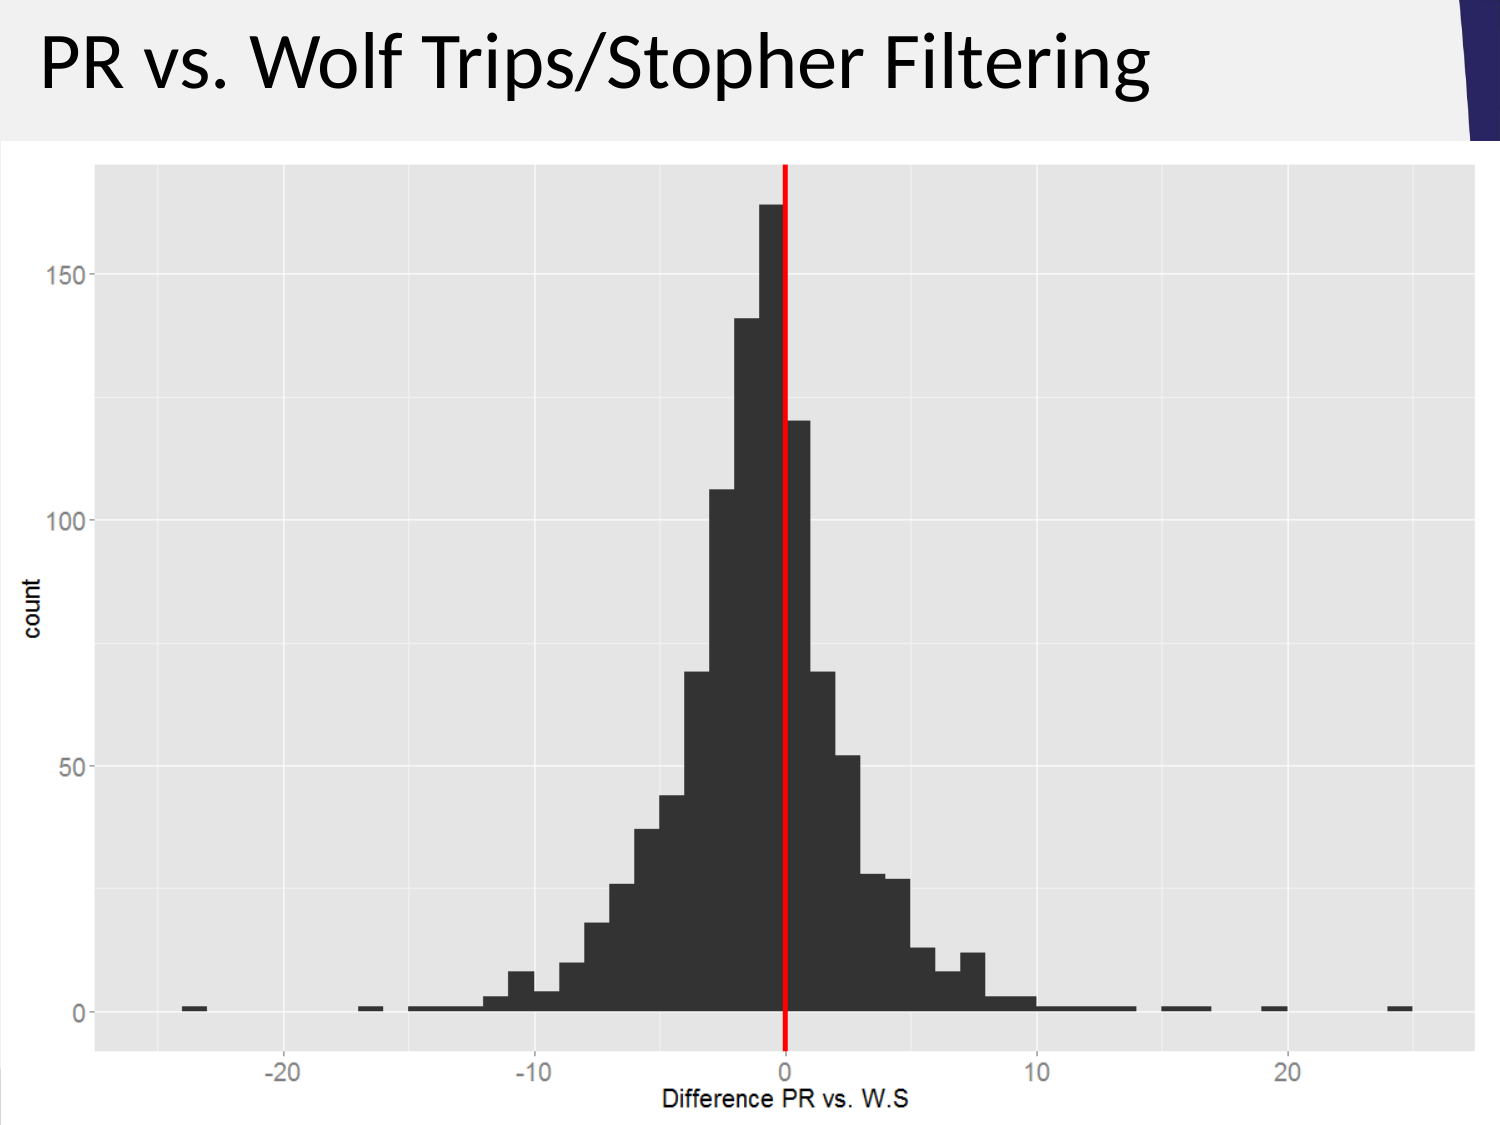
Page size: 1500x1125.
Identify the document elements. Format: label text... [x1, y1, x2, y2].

title PR vs. Wolf Trips/Stopher Filtering [24, 0, 1350, 113]
picture [0, 0, 1500, 1125]
